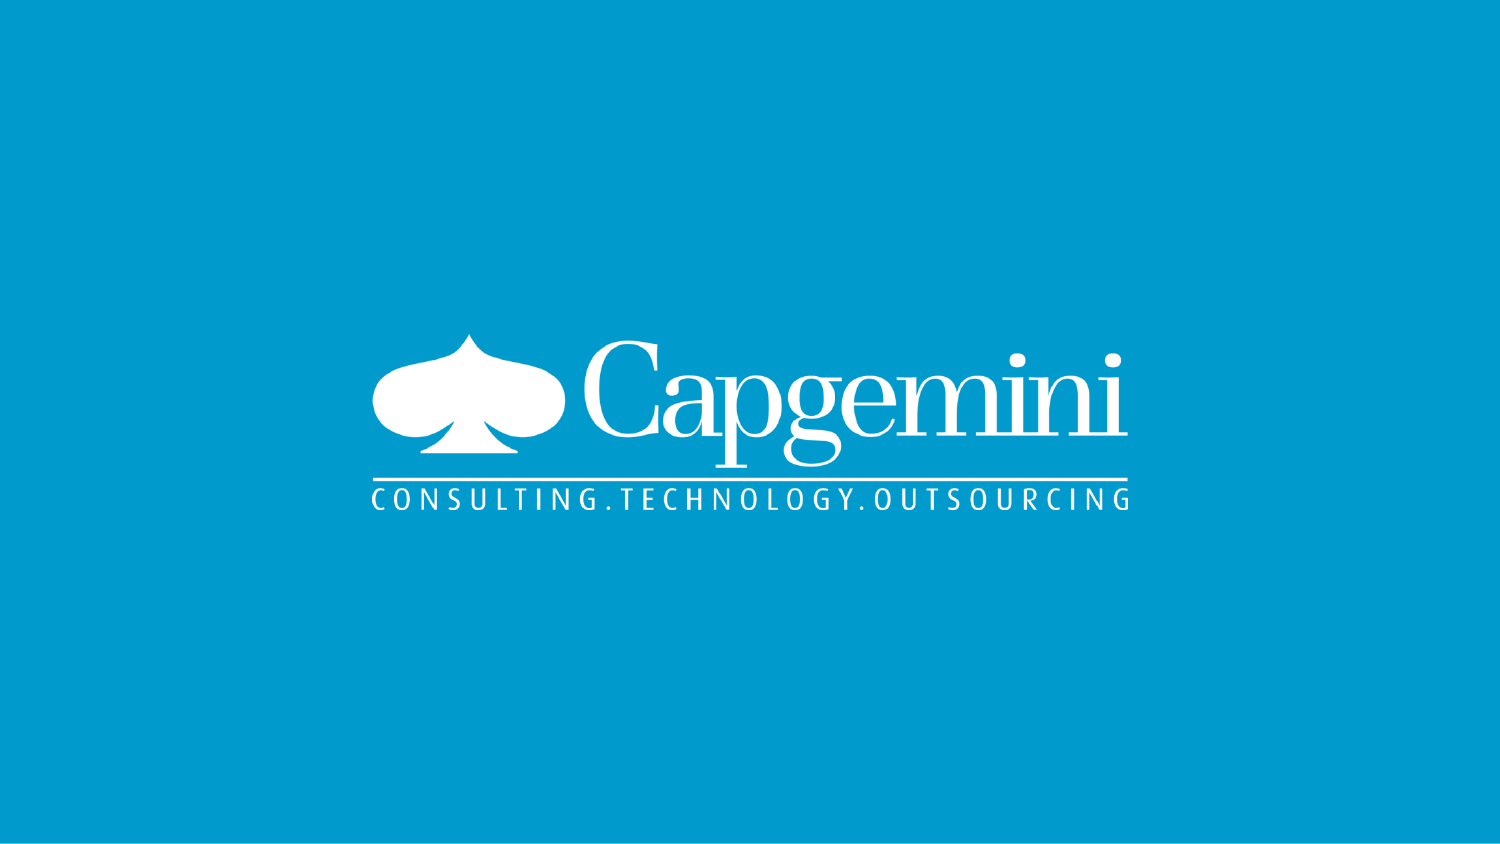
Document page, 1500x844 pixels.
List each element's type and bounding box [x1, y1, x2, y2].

picture [971, 489, 986, 509]
picture [927, 489, 937, 509]
picture [644, 489, 653, 509]
picture [1122, 498, 1127, 509]
picture [373, 489, 384, 509]
picture [449, 489, 459, 509]
picture [876, 490, 890, 509]
picture [498, 489, 506, 509]
picture [472, 489, 485, 509]
picture [428, 489, 436, 509]
picture [585, 341, 658, 437]
picture [1048, 489, 1059, 509]
picture [823, 498, 828, 509]
picture [589, 498, 594, 509]
picture [373, 337, 565, 453]
picture [1010, 354, 1025, 367]
picture [998, 489, 1011, 509]
picture [516, 489, 526, 509]
picture [949, 489, 959, 509]
picture [740, 379, 746, 386]
picture [622, 489, 632, 509]
picture [580, 489, 593, 509]
picture [814, 490, 821, 509]
picture [716, 377, 746, 467]
picture [1024, 489, 1036, 509]
picture [723, 489, 729, 509]
picture [788, 489, 798, 507]
picture [897, 376, 1127, 435]
picture [1106, 354, 1120, 367]
picture [903, 489, 915, 509]
picture [788, 376, 841, 418]
picture [739, 376, 781, 437]
picture [664, 489, 676, 509]
picture [842, 376, 896, 436]
picture [562, 489, 568, 509]
picture [395, 489, 409, 509]
picture [714, 489, 722, 509]
picture [688, 489, 701, 509]
picture [784, 419, 841, 466]
picture [553, 489, 561, 509]
picture [664, 376, 722, 437]
picture [1096, 489, 1102, 509]
picture [741, 489, 756, 509]
picture [839, 489, 849, 509]
picture [1087, 489, 1092, 509]
picture [1114, 490, 1121, 509]
picture [422, 489, 428, 509]
picture [792, 491, 802, 509]
picture [769, 489, 777, 509]
